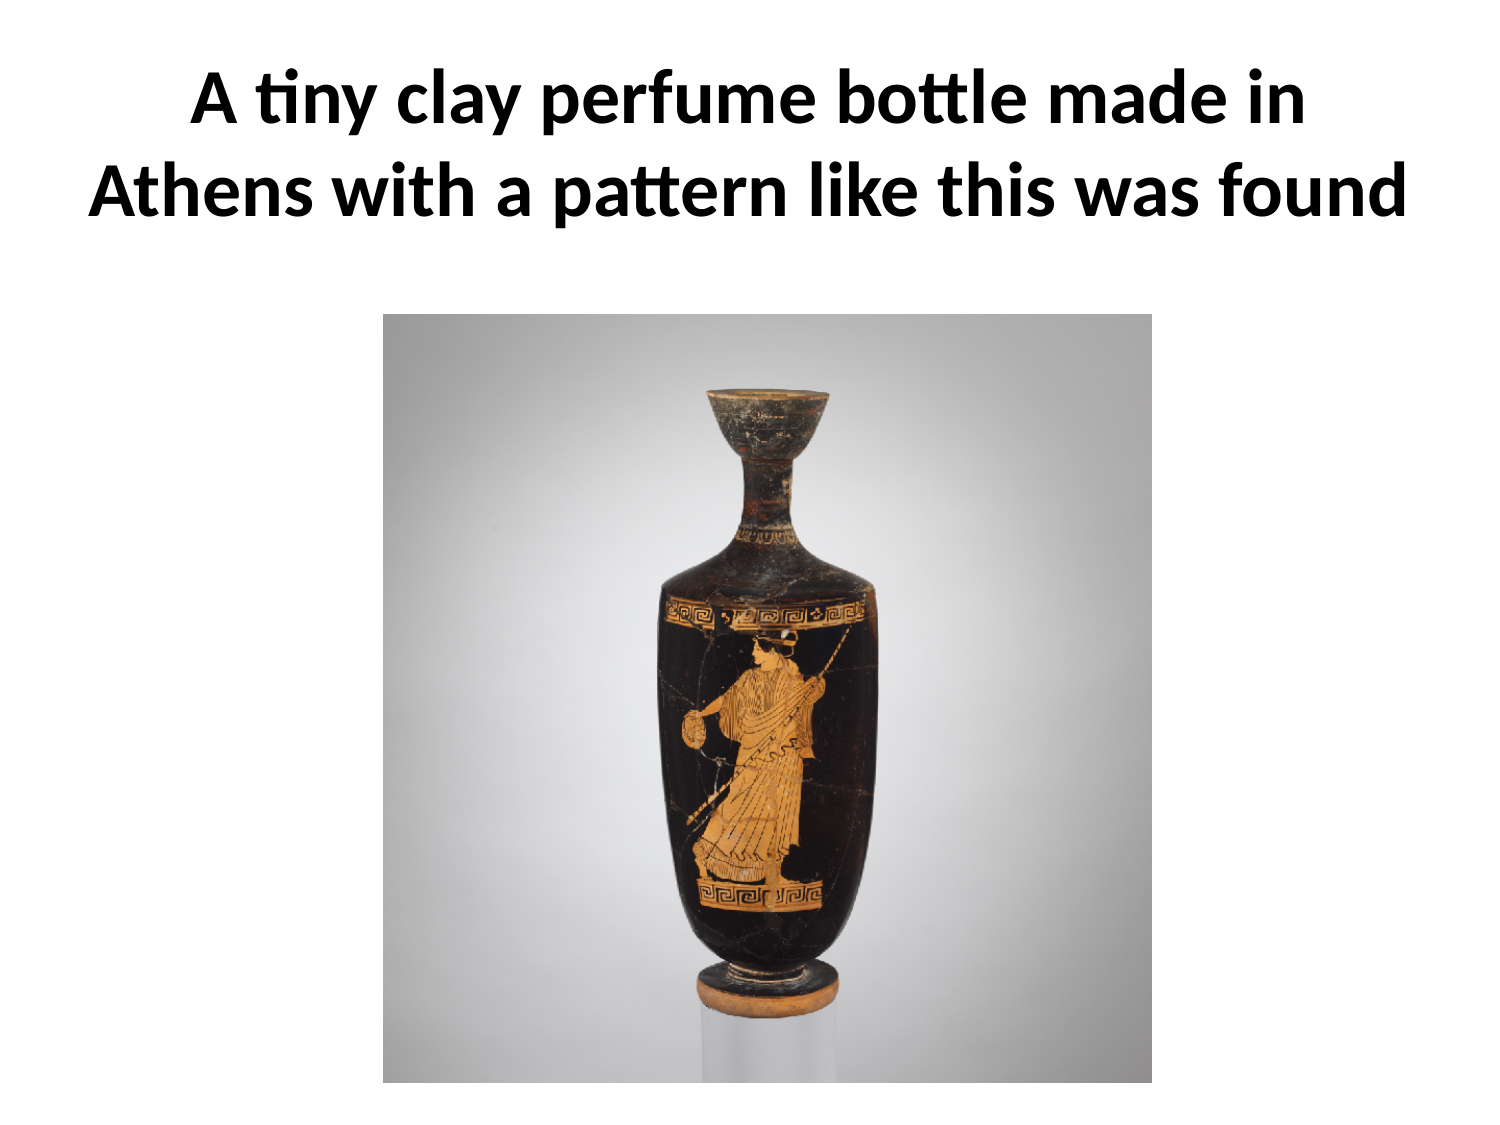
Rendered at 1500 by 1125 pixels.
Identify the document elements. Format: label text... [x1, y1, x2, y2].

title A tiny clay perfume bottle made in Athens with a pattern like this was found [74, 44, 1426, 234]
picture [383, 314, 1152, 1083]
